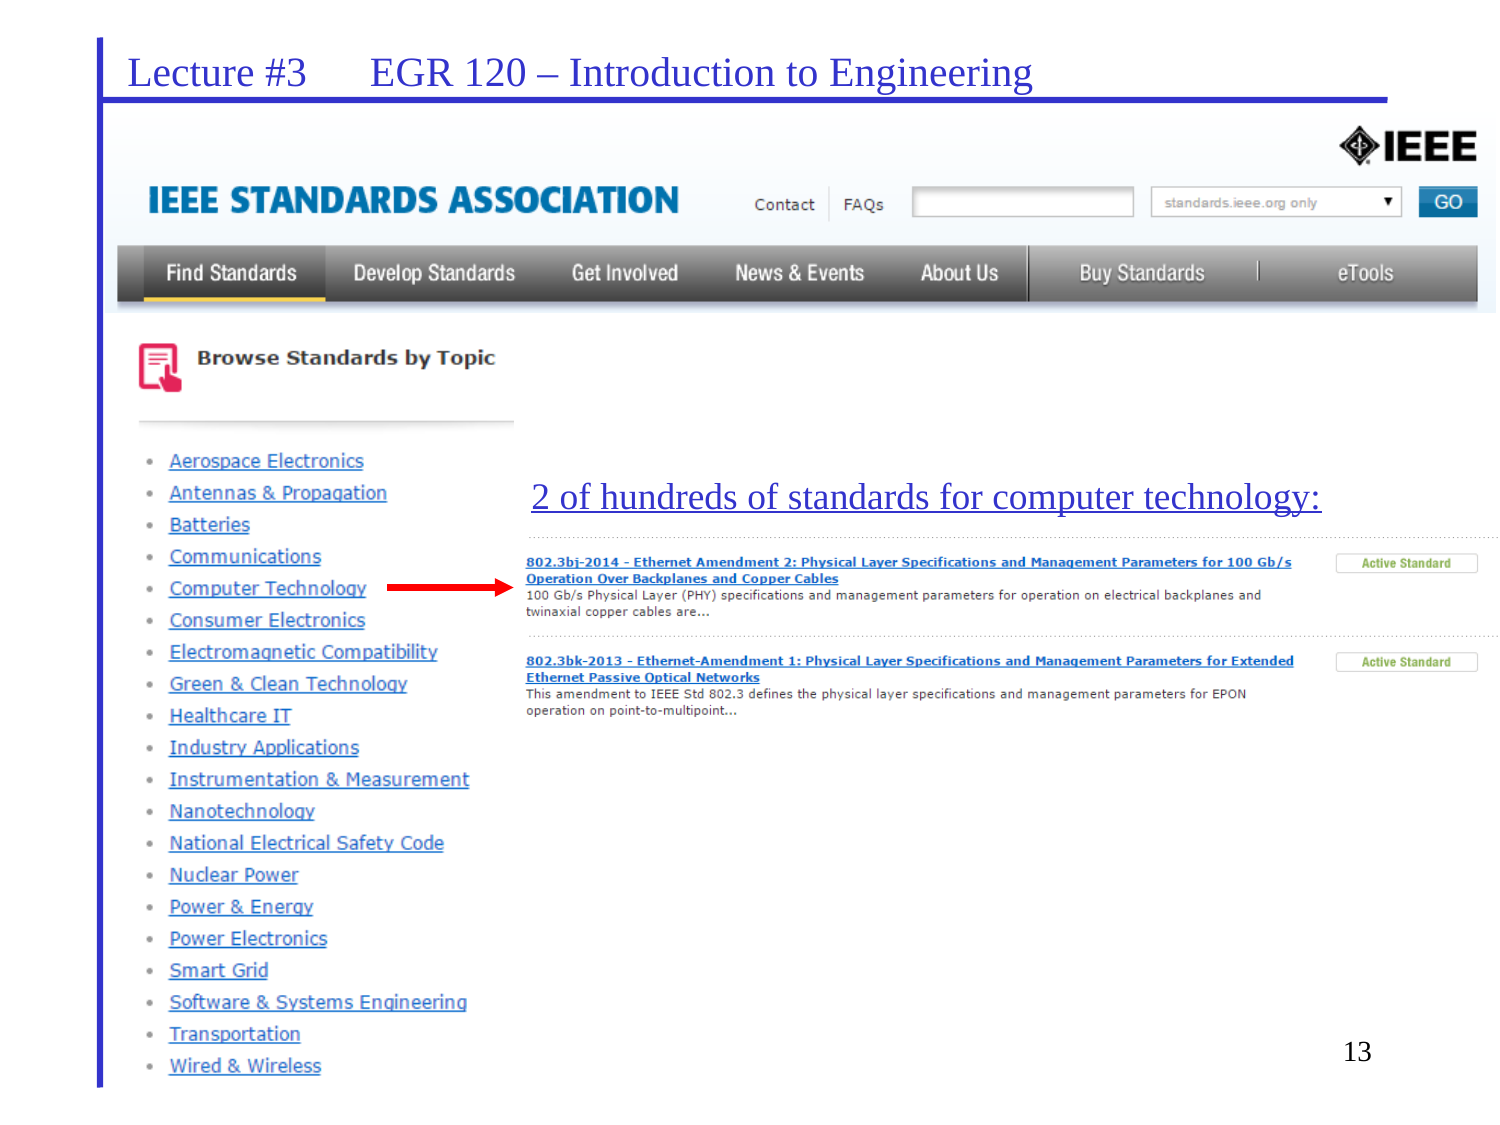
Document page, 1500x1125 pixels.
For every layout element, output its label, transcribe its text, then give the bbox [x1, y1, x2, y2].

text_box Lecture #3 EGR 120 – Introduction to Engineering [112, 37, 1288, 88]
picture [112, 324, 1500, 1088]
picture [104, 112, 1497, 313]
text_box 2 of hundreds of standards for computer technology: [518, 464, 1337, 525]
slide_number 13 [1074, 1024, 1388, 1101]
